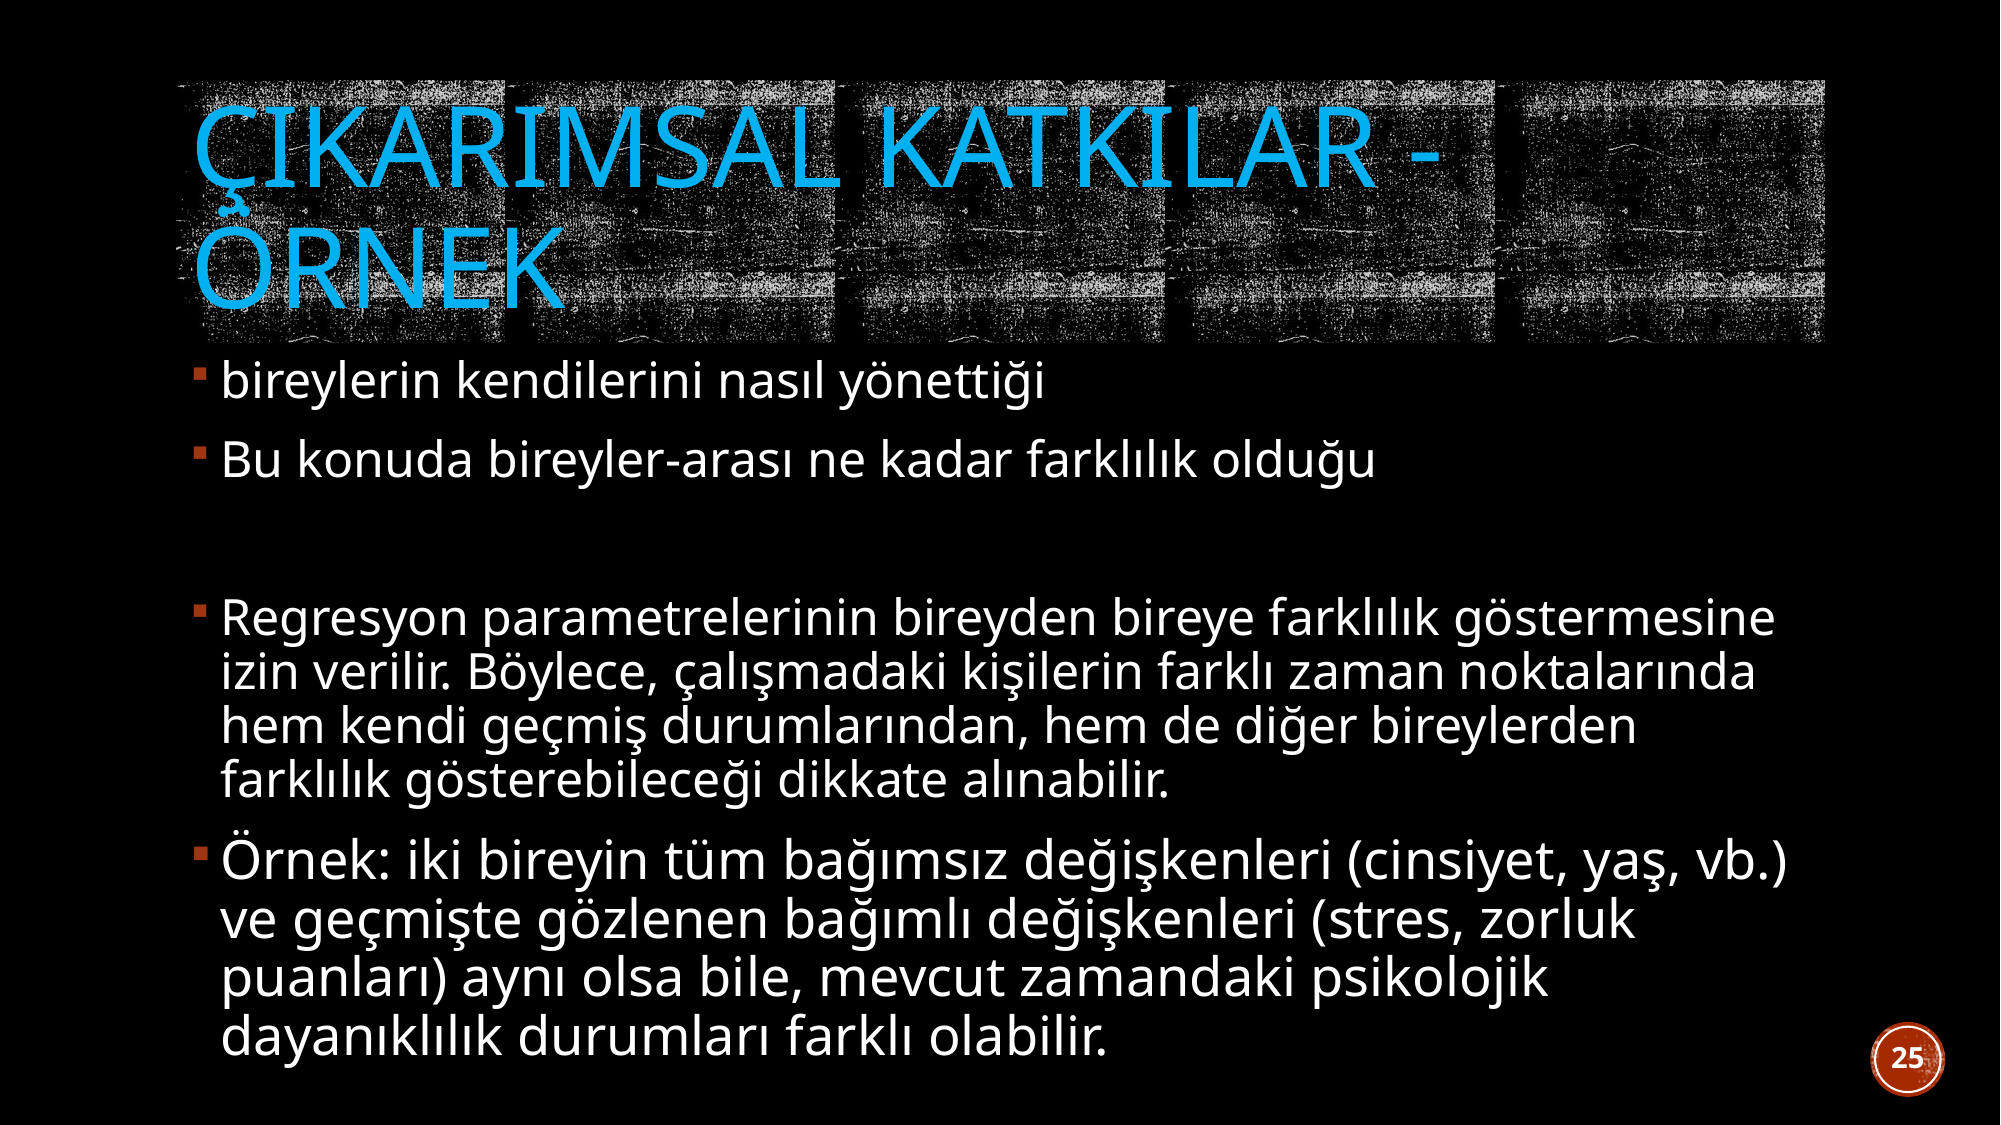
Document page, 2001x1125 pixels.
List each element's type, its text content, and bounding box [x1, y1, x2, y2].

title Çıkarımsal katkılar - örnek [175, 79, 1826, 344]
slide_number 25 [1855, 1028, 1961, 1089]
list bireylerin kendilerini nasıl yönettiği Bu konuda bireyler-arası ne kadar farklılık olduğu Regresyon parametrelerinin bireyden bireye farklılık göstermesine izin verilir. Böylece, çalışmadaki kişilerin farklı zaman noktalarında hem kendi geçmiş durumlarından, hem de diğer bireylerden farklılık gösterebileceği dikkate alınabilir. Örnek: iki bireyin tüm bağımsız değişkenleri (cinsiyet, yaş, vb.) ve geçmişte gözlenen bağımlı değişkenleri (stres, zorluk puanları) aynı olsa bile, mevcut zamandaki psikolojik dayanıklılık durumları farklı olabilir. [175, 348, 1826, 1013]
